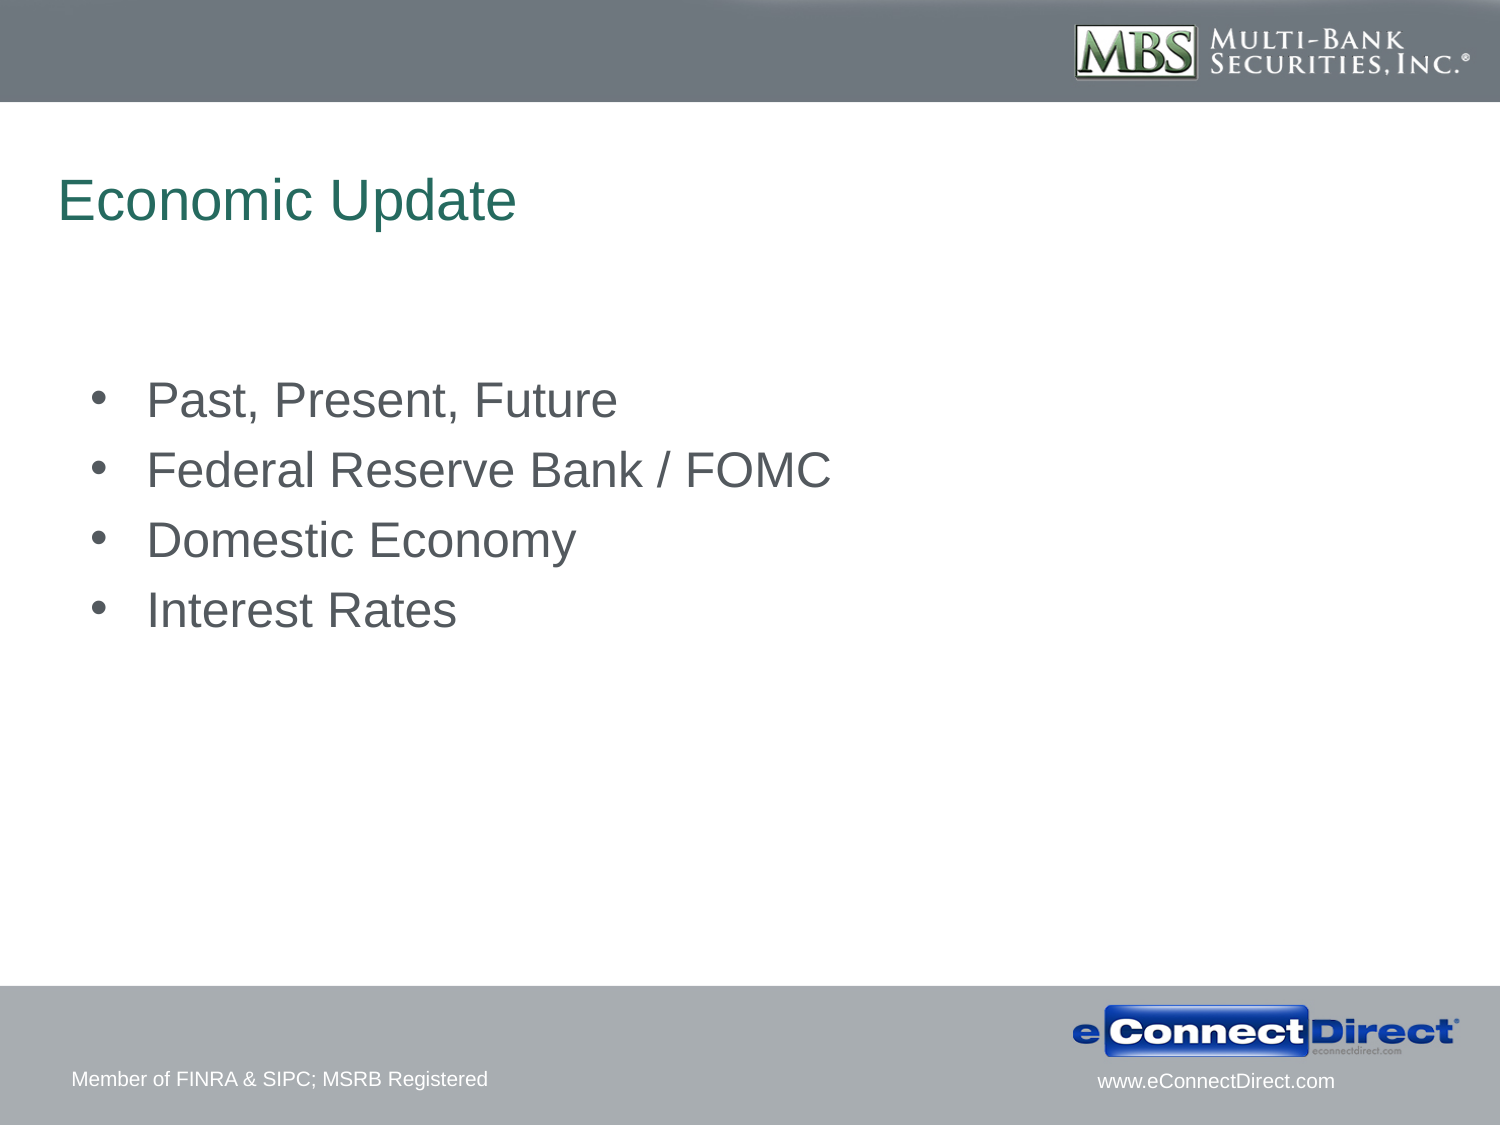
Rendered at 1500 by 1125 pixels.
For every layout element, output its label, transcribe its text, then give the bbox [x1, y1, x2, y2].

picture [0, 0, 1500, 1125]
title Economic Update [42, 131, 1425, 264]
list Past, Present, Future Federal Reserve Bank / FOMC Domestic Economy Interest Rates [75, 289, 1425, 923]
